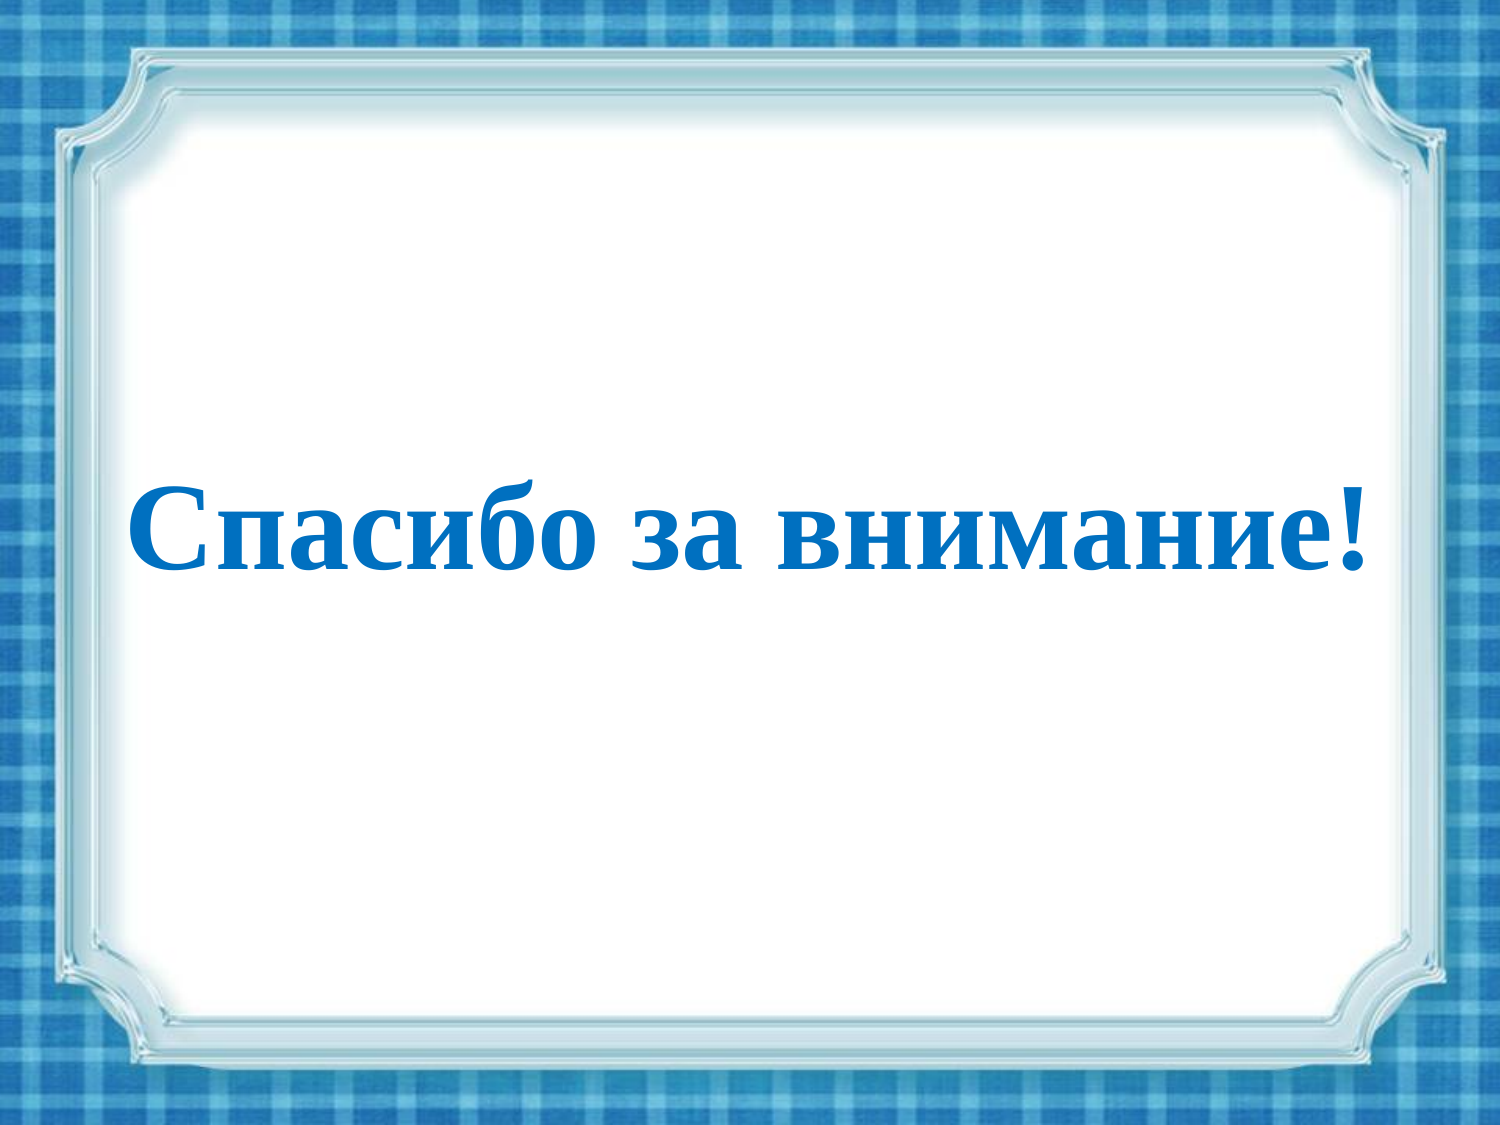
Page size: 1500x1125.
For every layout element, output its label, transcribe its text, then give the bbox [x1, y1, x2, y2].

picture [0, 0, 1500, 1125]
list Спасибо за внимание! [75, 262, 1425, 1005]
